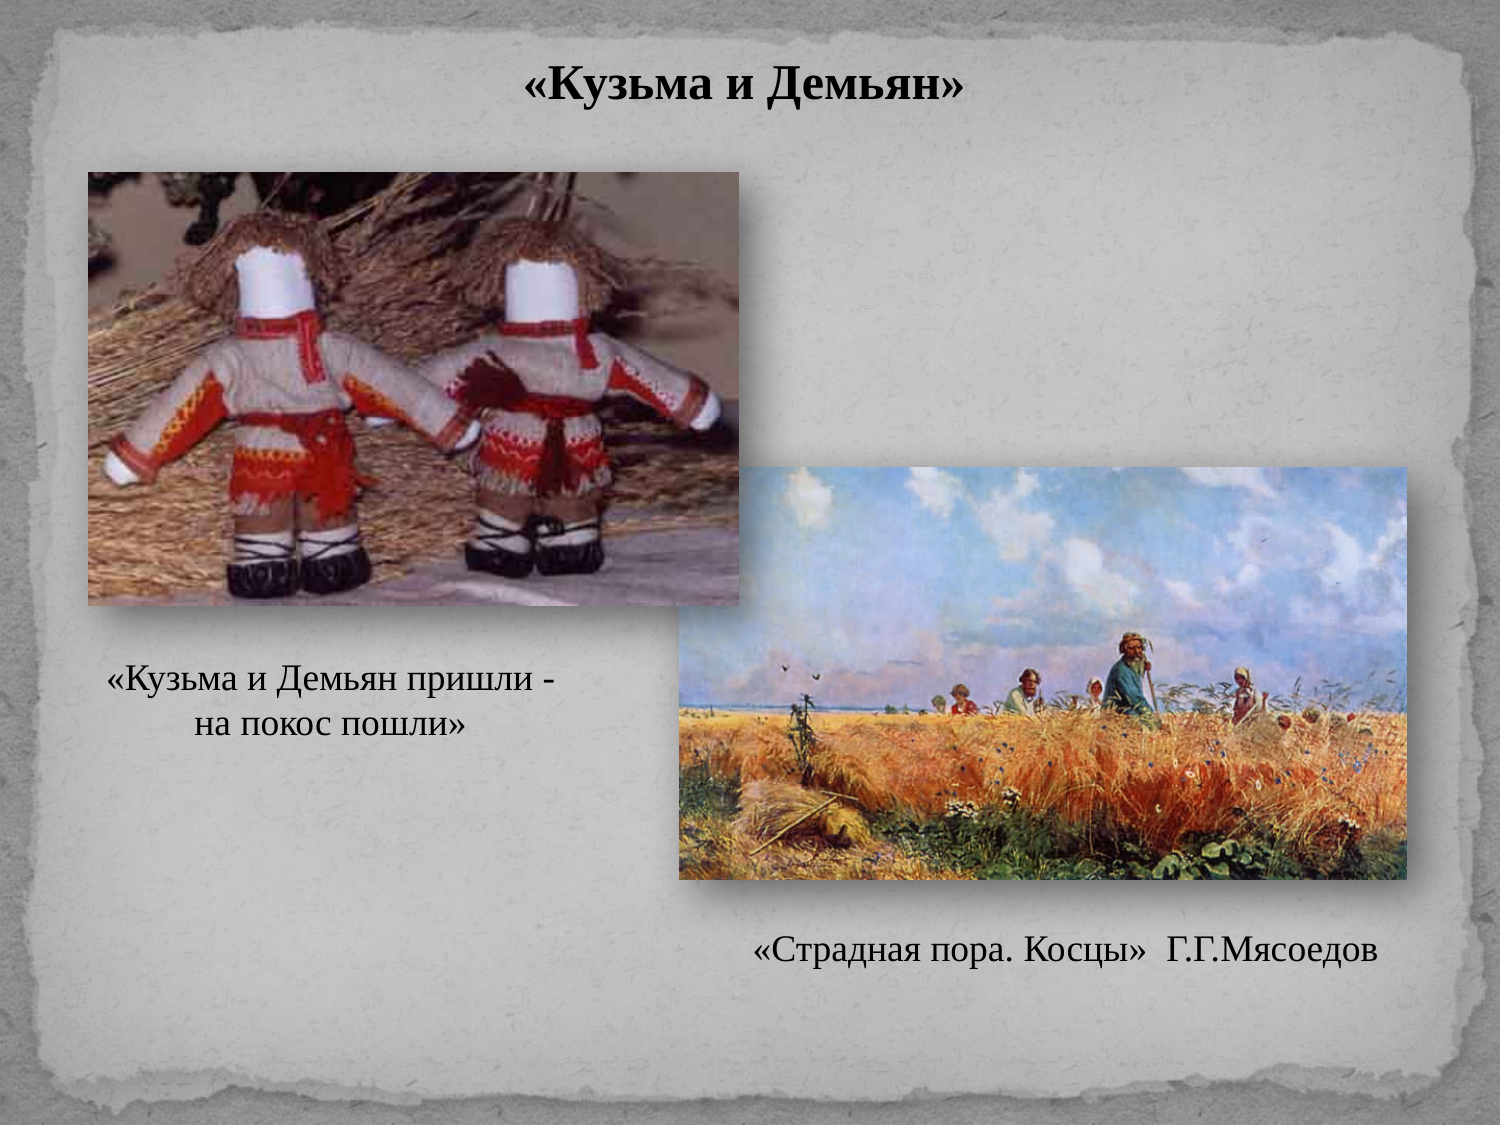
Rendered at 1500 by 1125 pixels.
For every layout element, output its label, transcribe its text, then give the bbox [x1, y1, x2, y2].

text_box «Кузьма и Демьян» [289, 42, 1199, 118]
text_box «Страдная пора. Косцы» Г.Г.Мясоедов [738, 916, 1394, 977]
text_box «Кузьма и Демьян пришли - на покос пошли» [76, 645, 585, 750]
picture [88, 172, 1407, 880]
